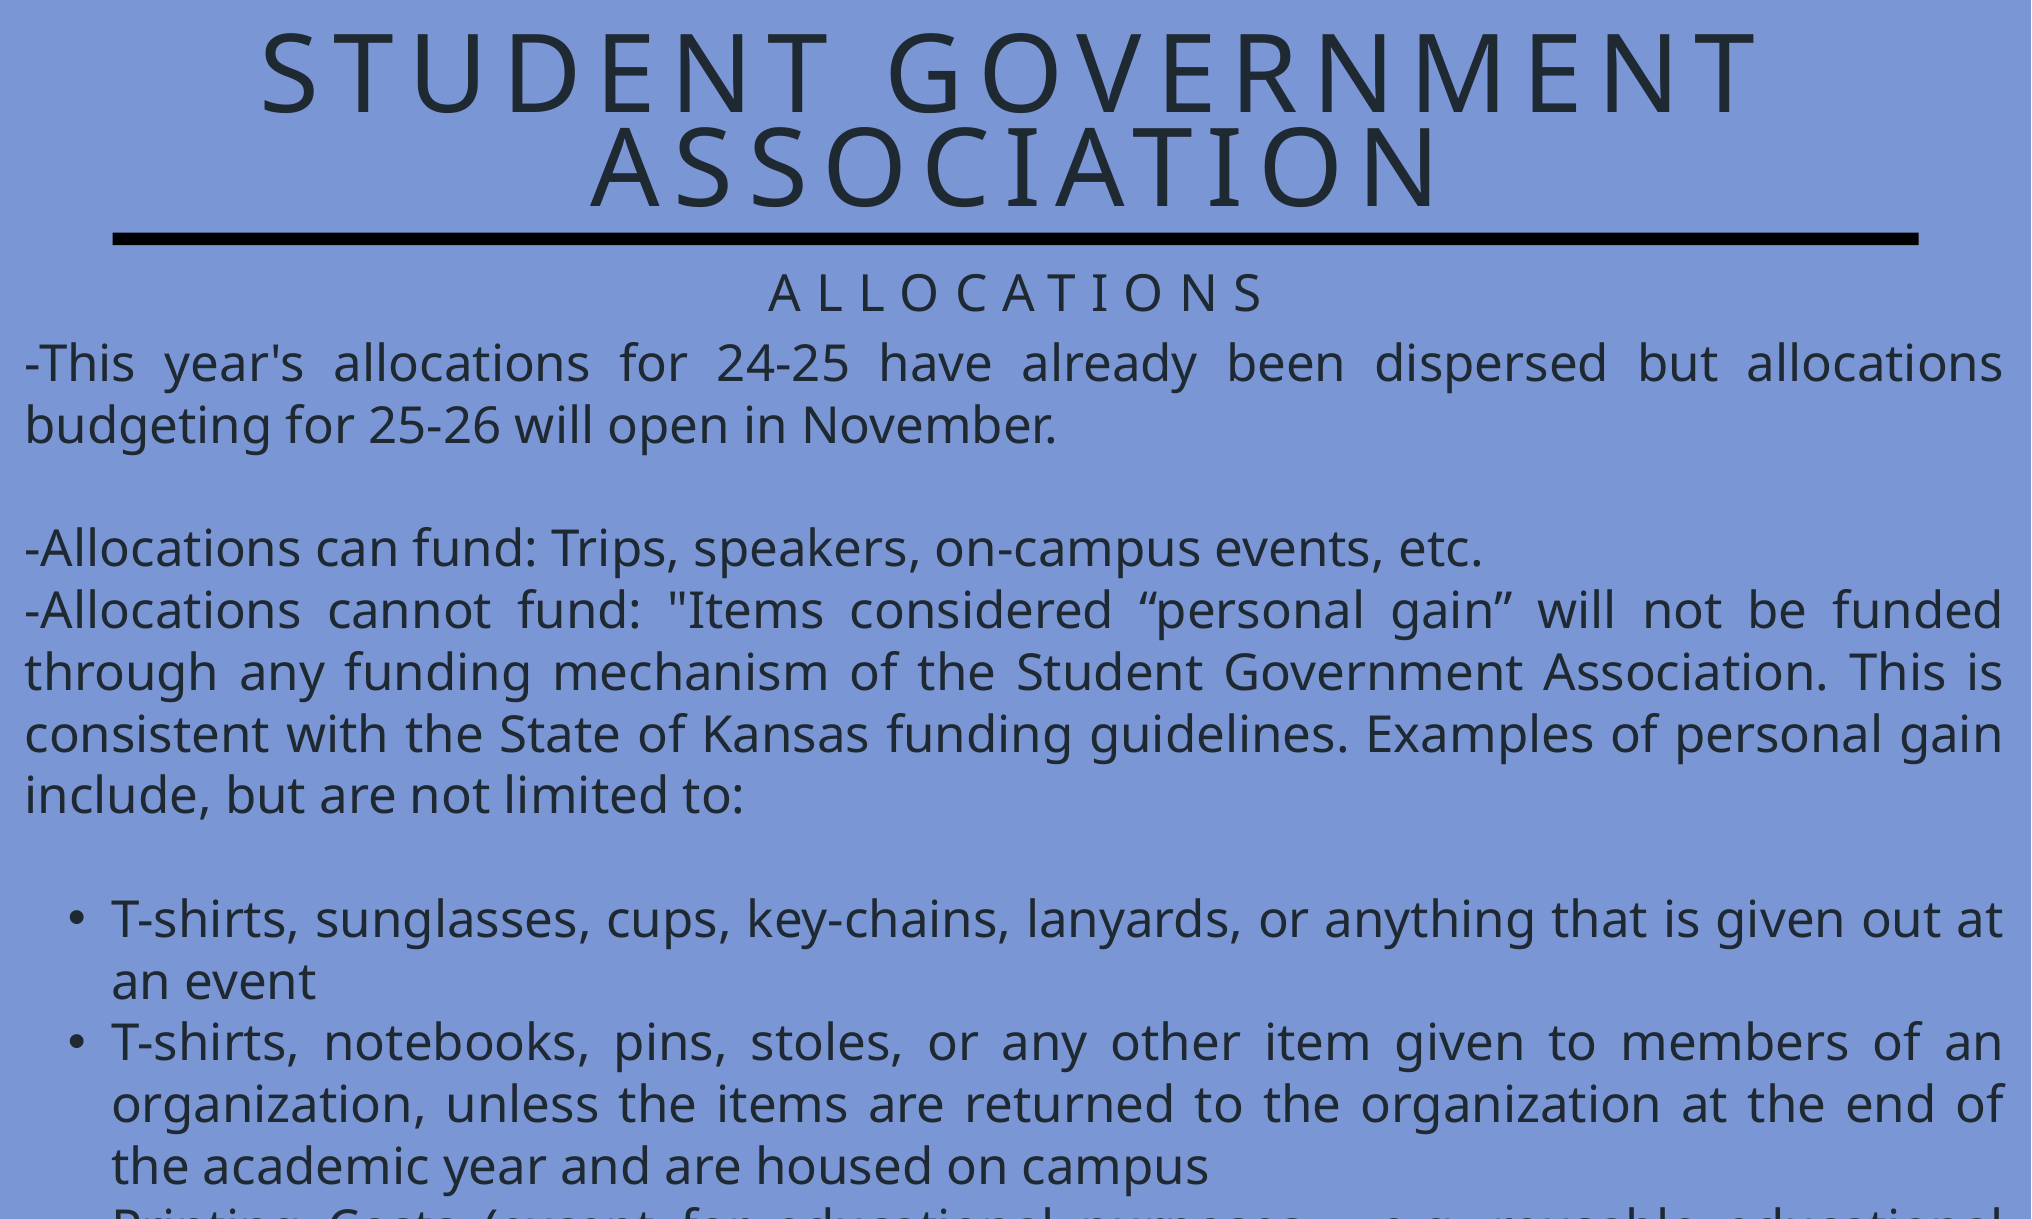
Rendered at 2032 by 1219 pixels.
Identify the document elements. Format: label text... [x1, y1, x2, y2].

text_box -This year's allocations for 24-25 have already been dispersed but allocations budgeting for 25-26 will open in November. -Allocations can fund: Trips, speakers, on-campus events, etc. -Allocations cannot fund: "Items considered “personal gain” will not be funded through any funding mechanism of the Student Government Association. This is consistent with the State of Kansas funding guidelines. Examples of personal gain include, but are not limited to: T-shirts, sunglasses, cups, key-chains, lanyards, or anything that is given out at an event T-shirts, notebooks, pins, stoles, or any other item given to members of an organization, unless the items are returned to the organization at the end of the academic year and are housed on campus Printing Costs (except for educational purposes – e.g. reusable educational posters) Museum admission, theater tickets, or other admission fees [24, 329, 2007, 1219]
text_box STUDENT GOVERNMENT ASSOCIATION [83, 40, 1948, 229]
text_box ALLOCATIONS [430, 249, 1601, 322]
